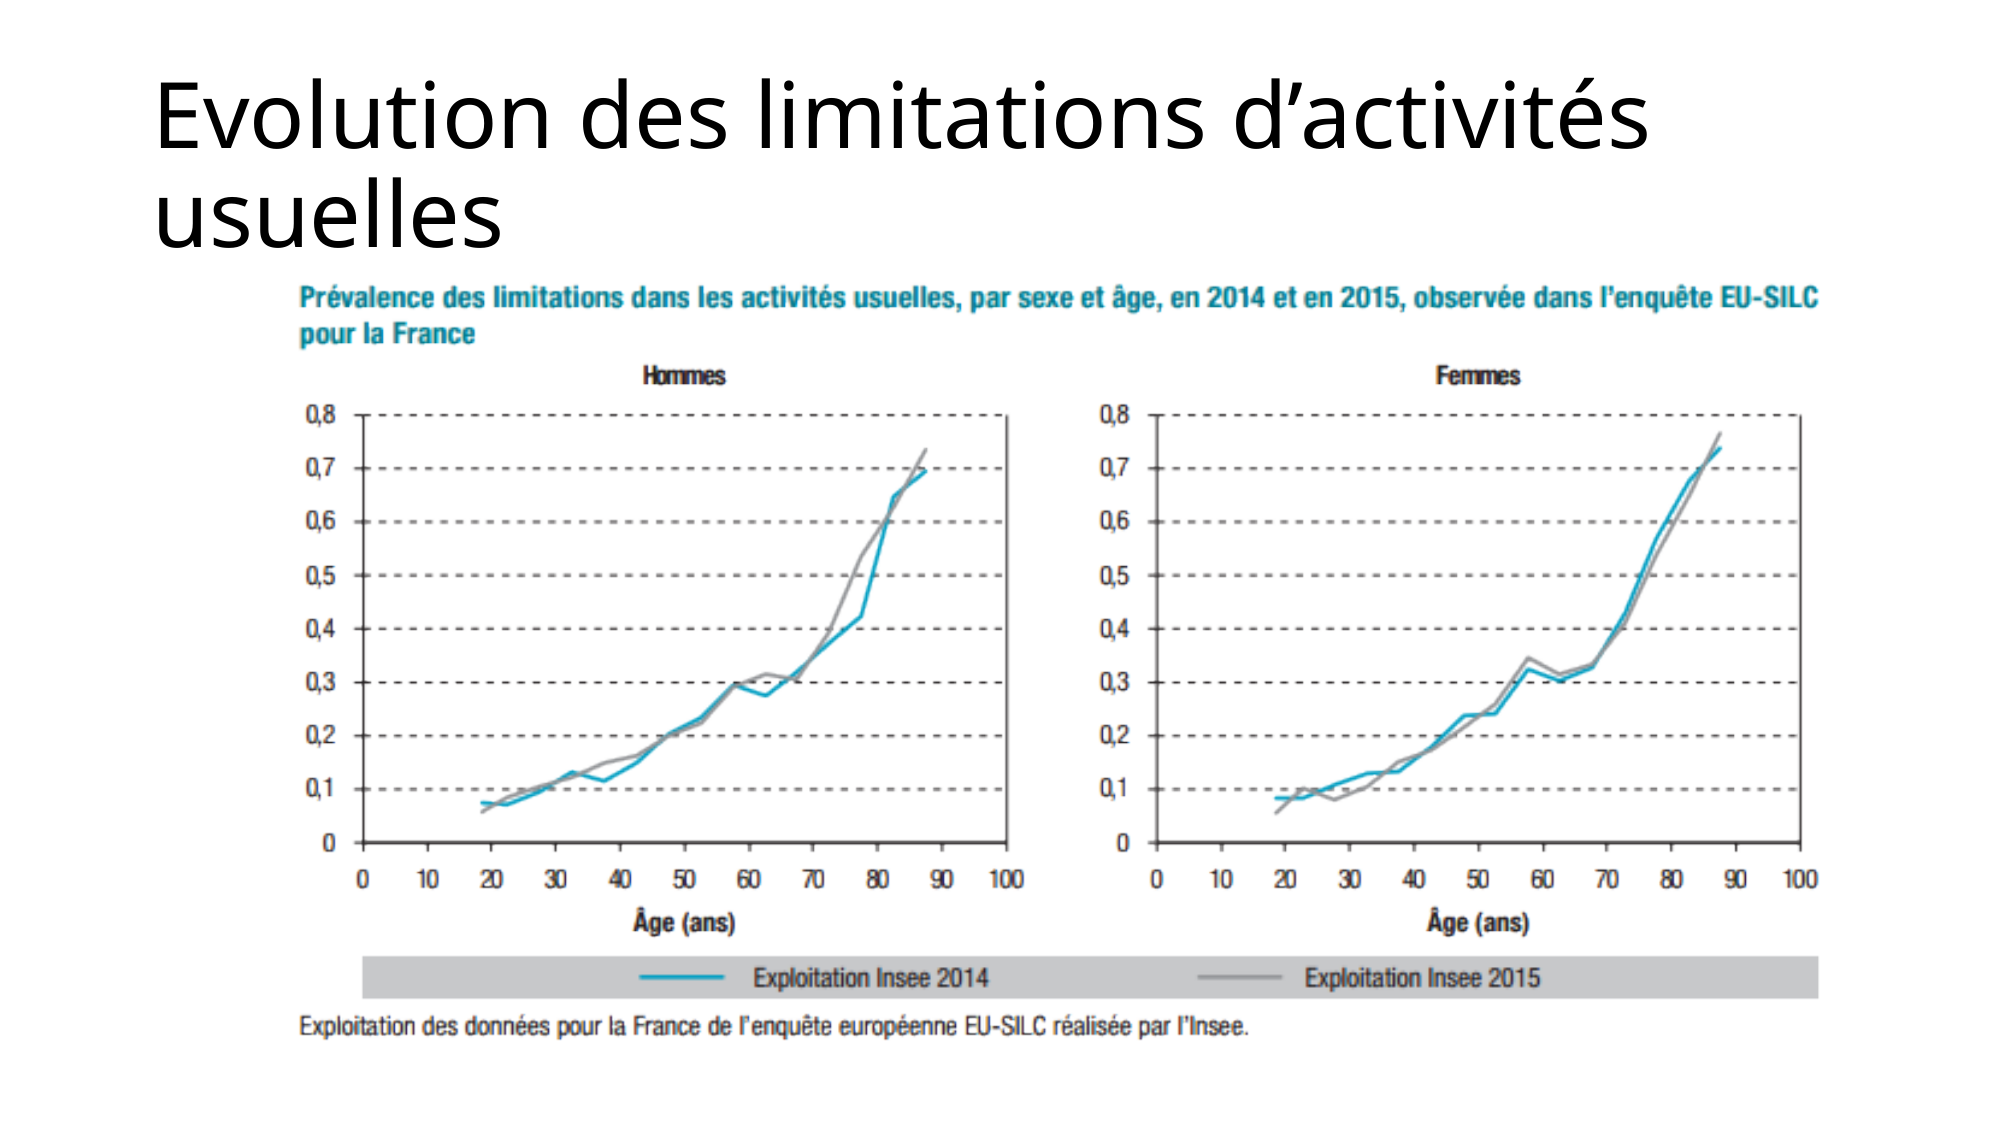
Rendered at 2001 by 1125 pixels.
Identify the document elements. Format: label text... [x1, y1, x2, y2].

title Evolution des limitations d’activités usuelles [137, 59, 1863, 278]
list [288, 277, 1863, 1101]
